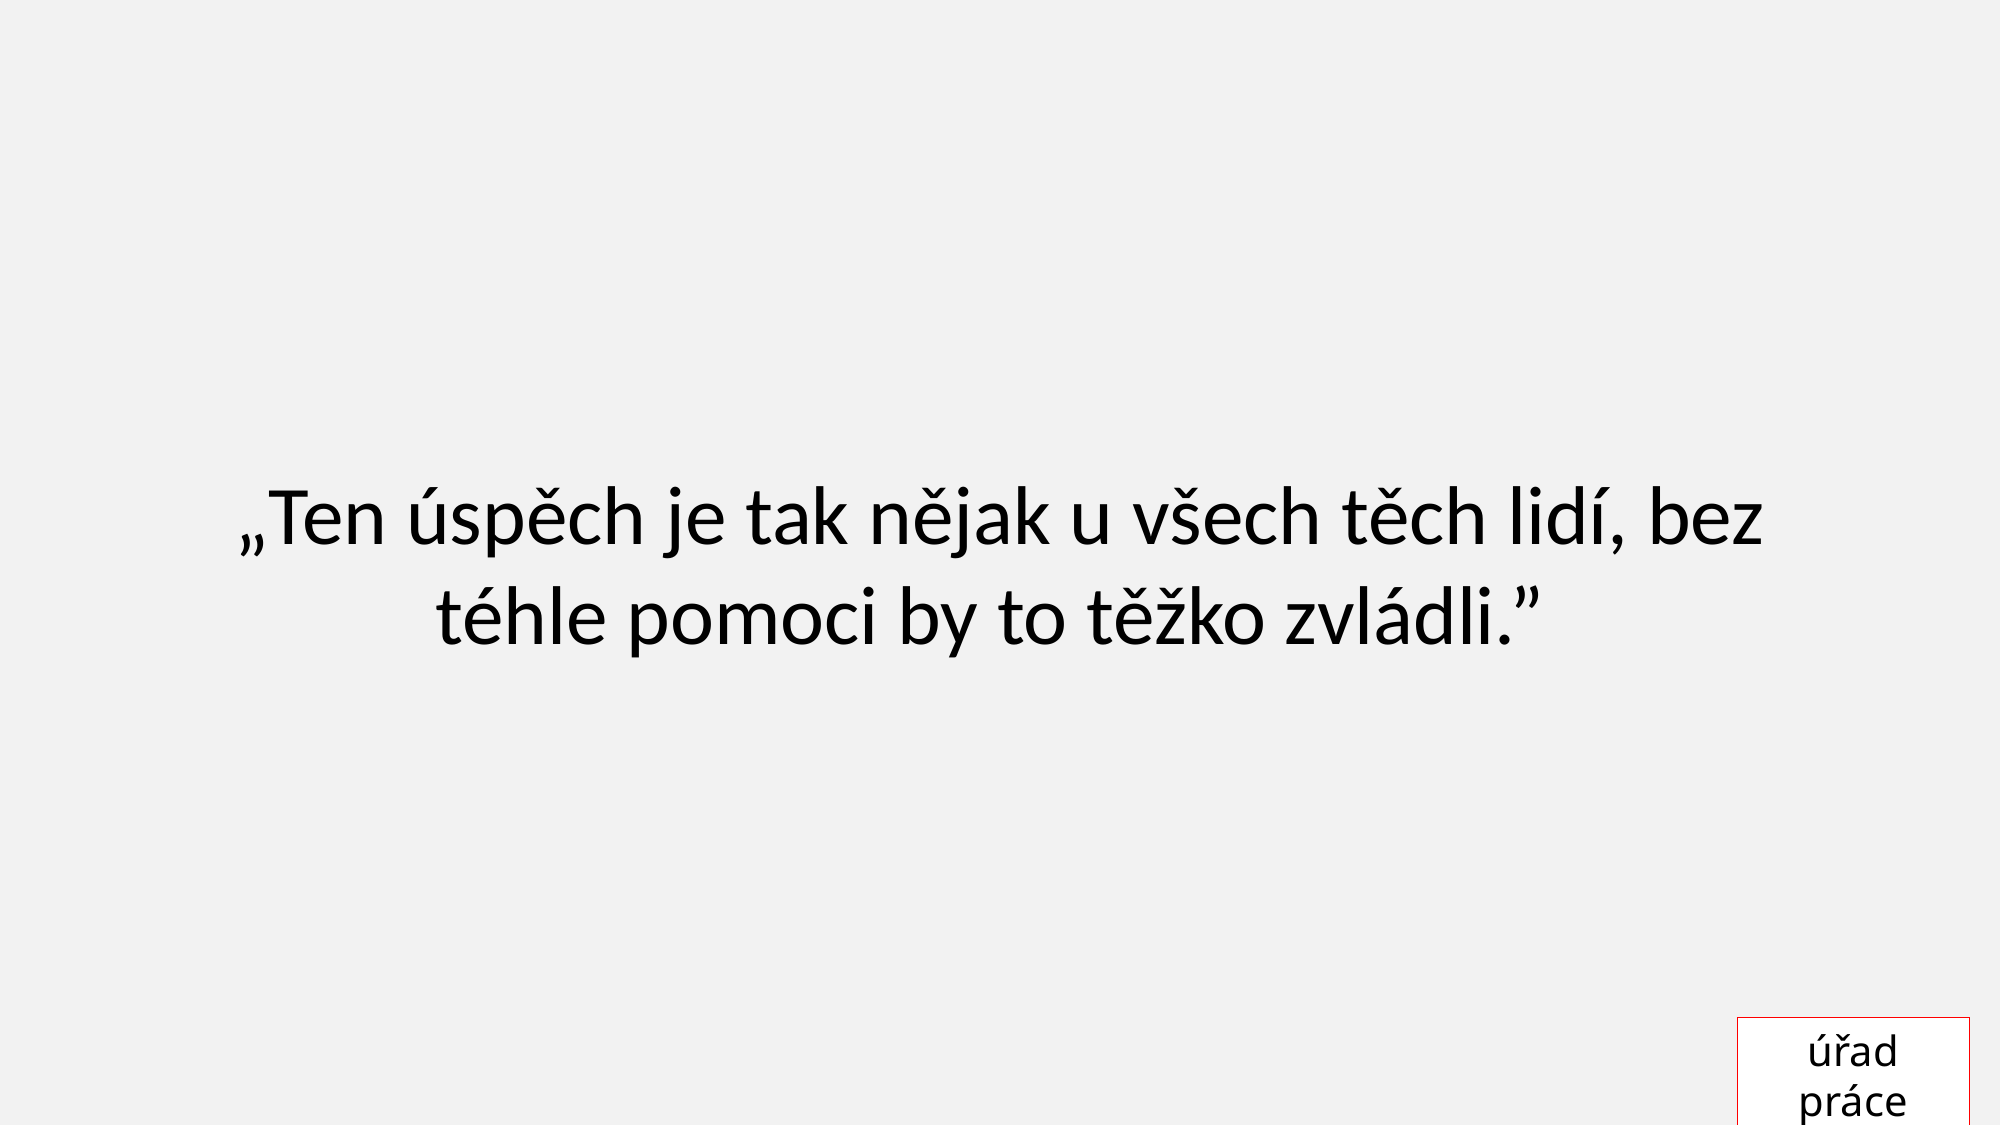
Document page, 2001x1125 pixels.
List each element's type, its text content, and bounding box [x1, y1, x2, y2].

text_box úřad práce [1737, 1017, 1970, 1125]
text_box „Ten úspěch je tak nějak u všech těch lidí, bez téhle pomoci by to těžko zvládli.” [193, 453, 1807, 669]
